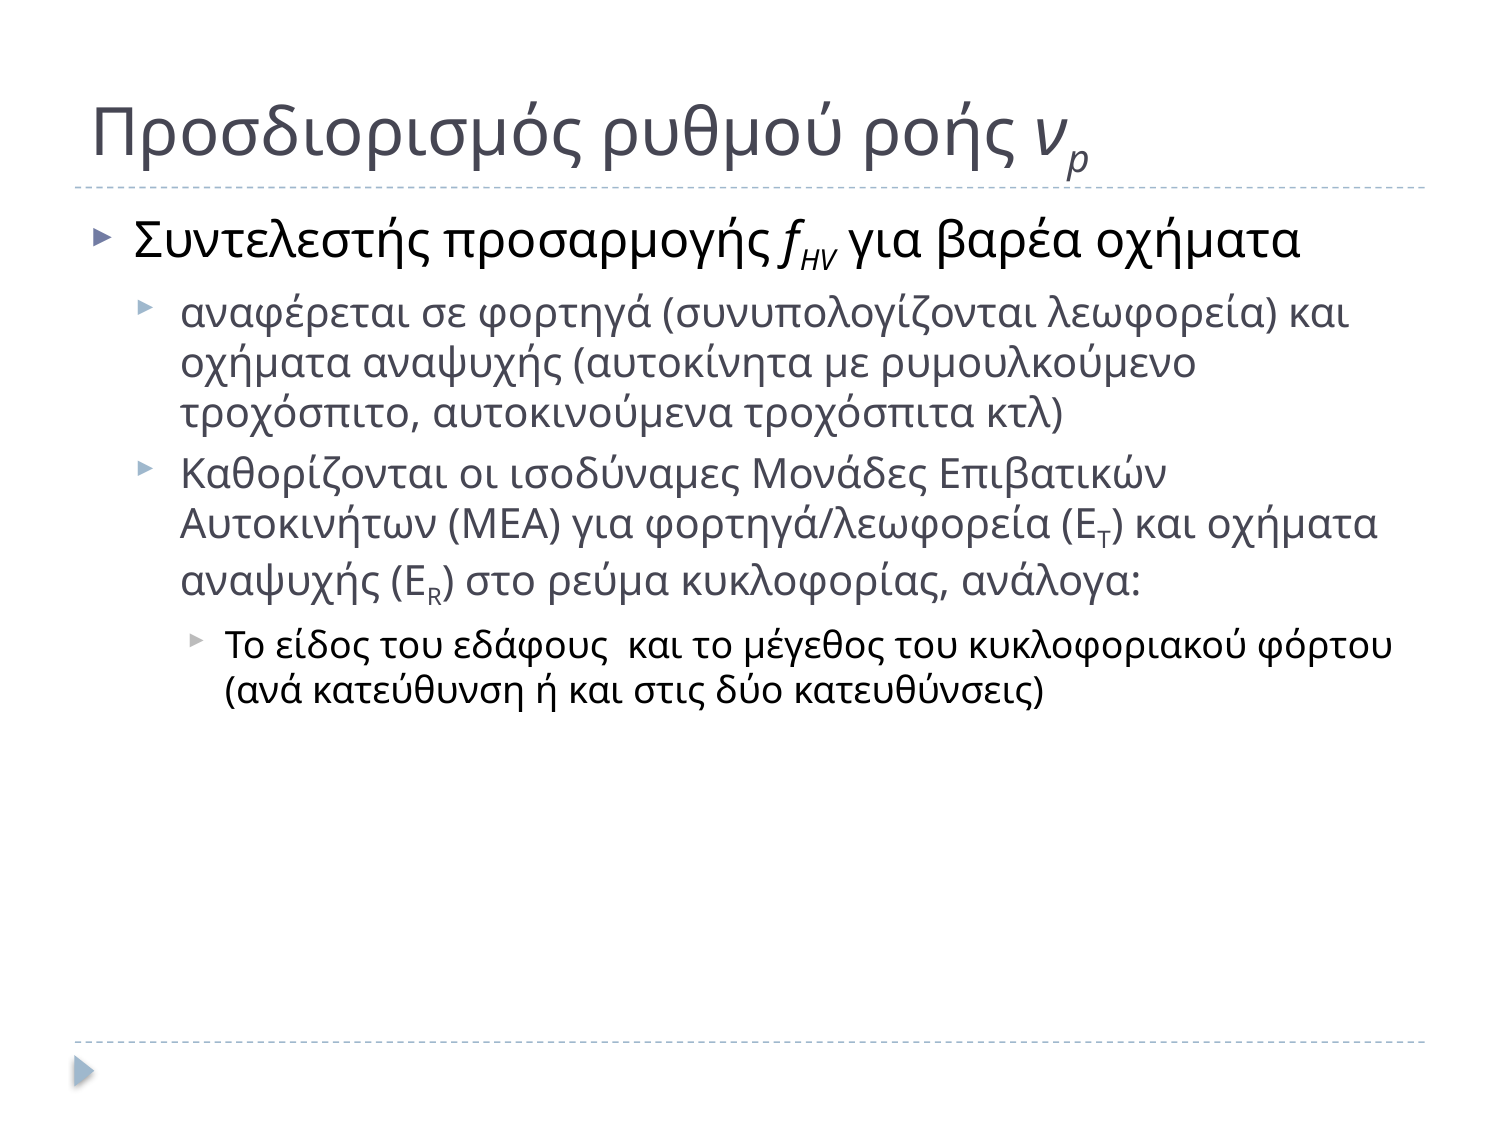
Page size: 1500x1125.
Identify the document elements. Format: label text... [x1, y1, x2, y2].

title Προσδιορισμός ρυθμού ροής νp [74, 24, 1426, 188]
list Συντελεστής προσαρμογής fHV για βαρέα οχήματα αναφέρεται σε φορτηγά (συνυπολογίζονται λεωφορεία) και οχήματα αναψυχής (αυτοκίνητα με ρυμουλκούμενο τροχόσπιτο, αυτοκινούμενα τροχόσπιτα κτλ) Καθορίζονται οι ισοδύναμες Μονάδες Επιβατικών Αυτοκινήτων (ΜΕΑ) για φορτηγά/λεωφορεία (ΕΤ) και οχήματα αναψυχής (ΕR) στο ρεύμα κυκλοφορίας, ανάλογα: Το είδος του εδάφους και το μέγεθος του κυκλοφοριακού φόρτου (ανά κατεύθυνση ή και στις δύο κατευθύνσεις) [74, 199, 1426, 1011]
